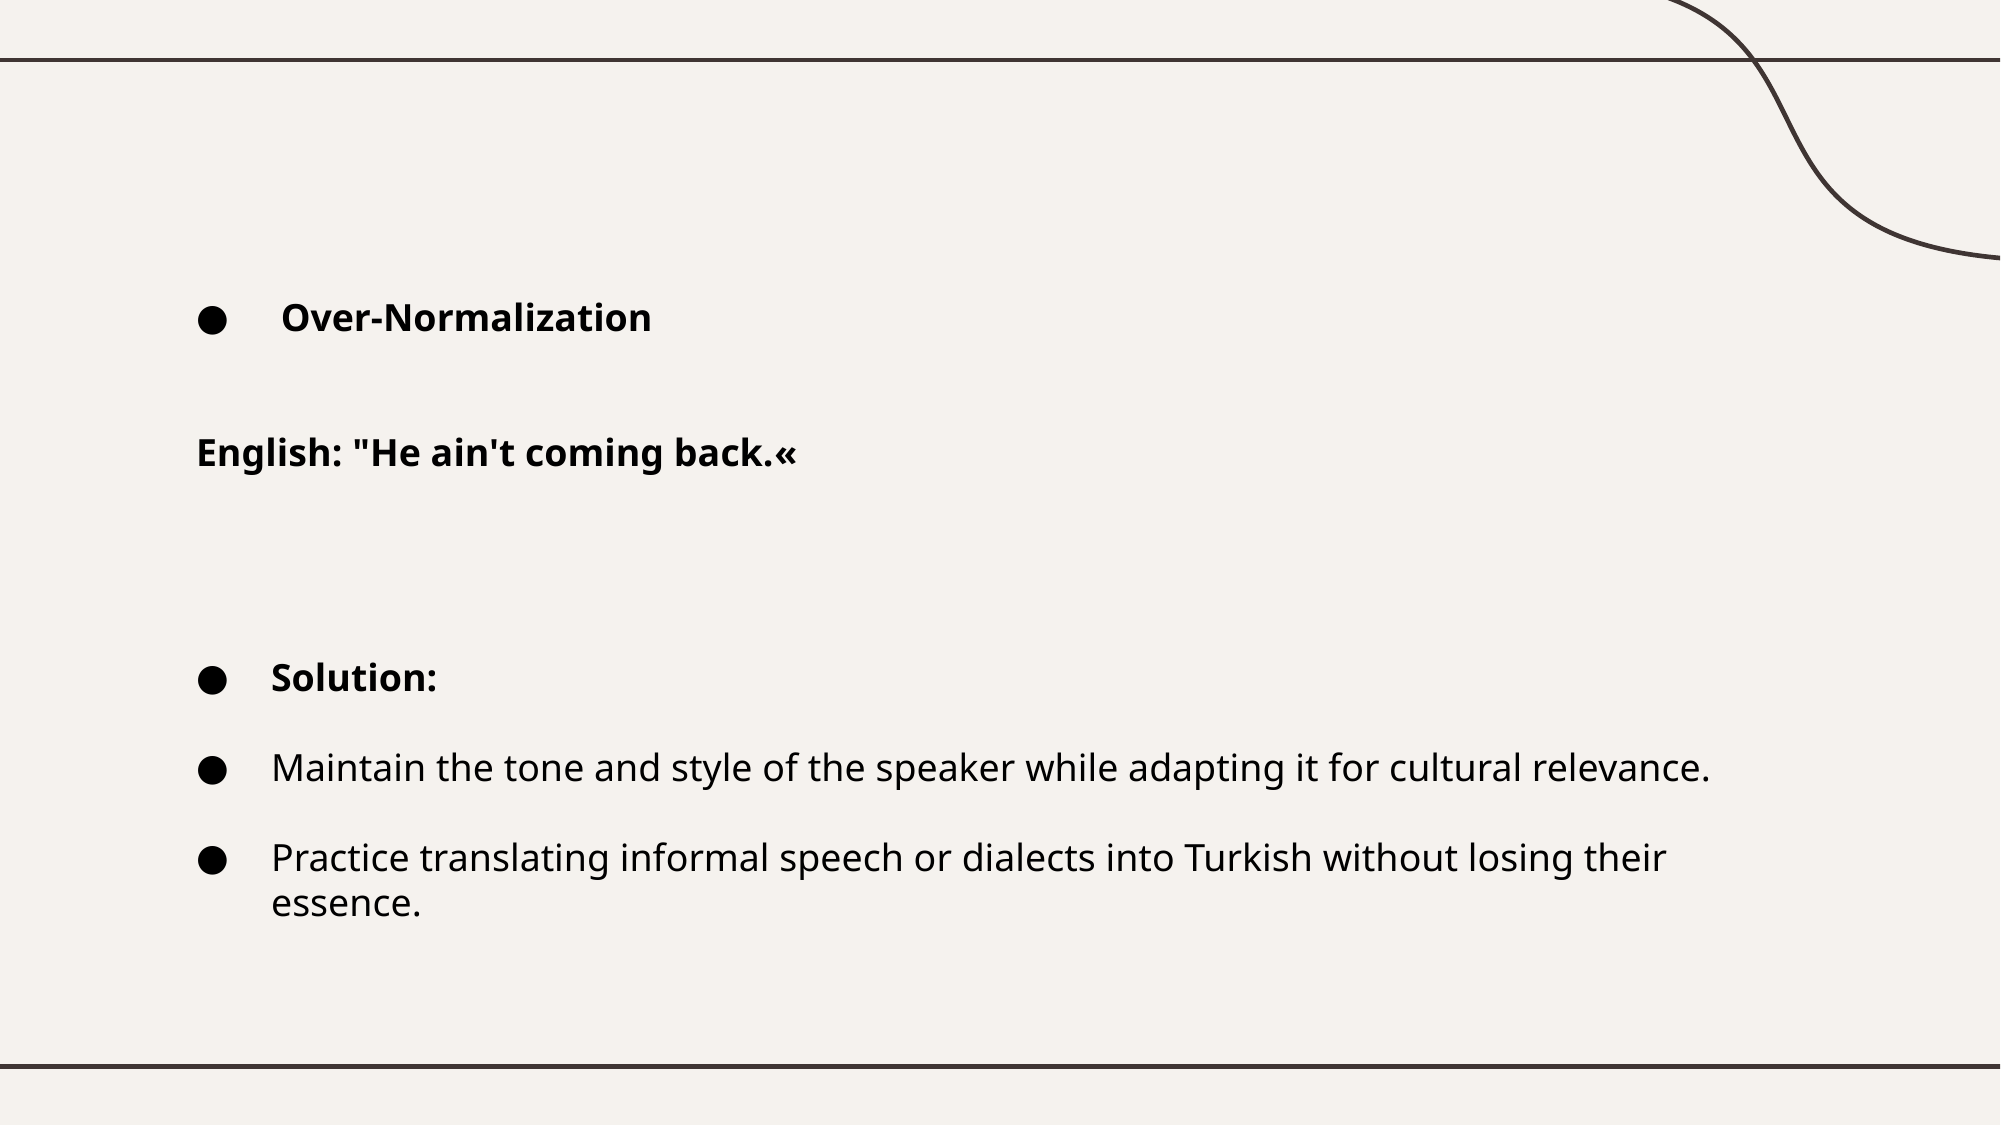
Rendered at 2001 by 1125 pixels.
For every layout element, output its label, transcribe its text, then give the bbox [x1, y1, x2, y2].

list Over-Normalization English: "He ain't coming back.« Solution: Maintain the tone and style of the speaker while adapting it for cultural relevance. Practice translating informal speech or dialects into Turkish without losing their essence. [156, 278, 1844, 1000]
